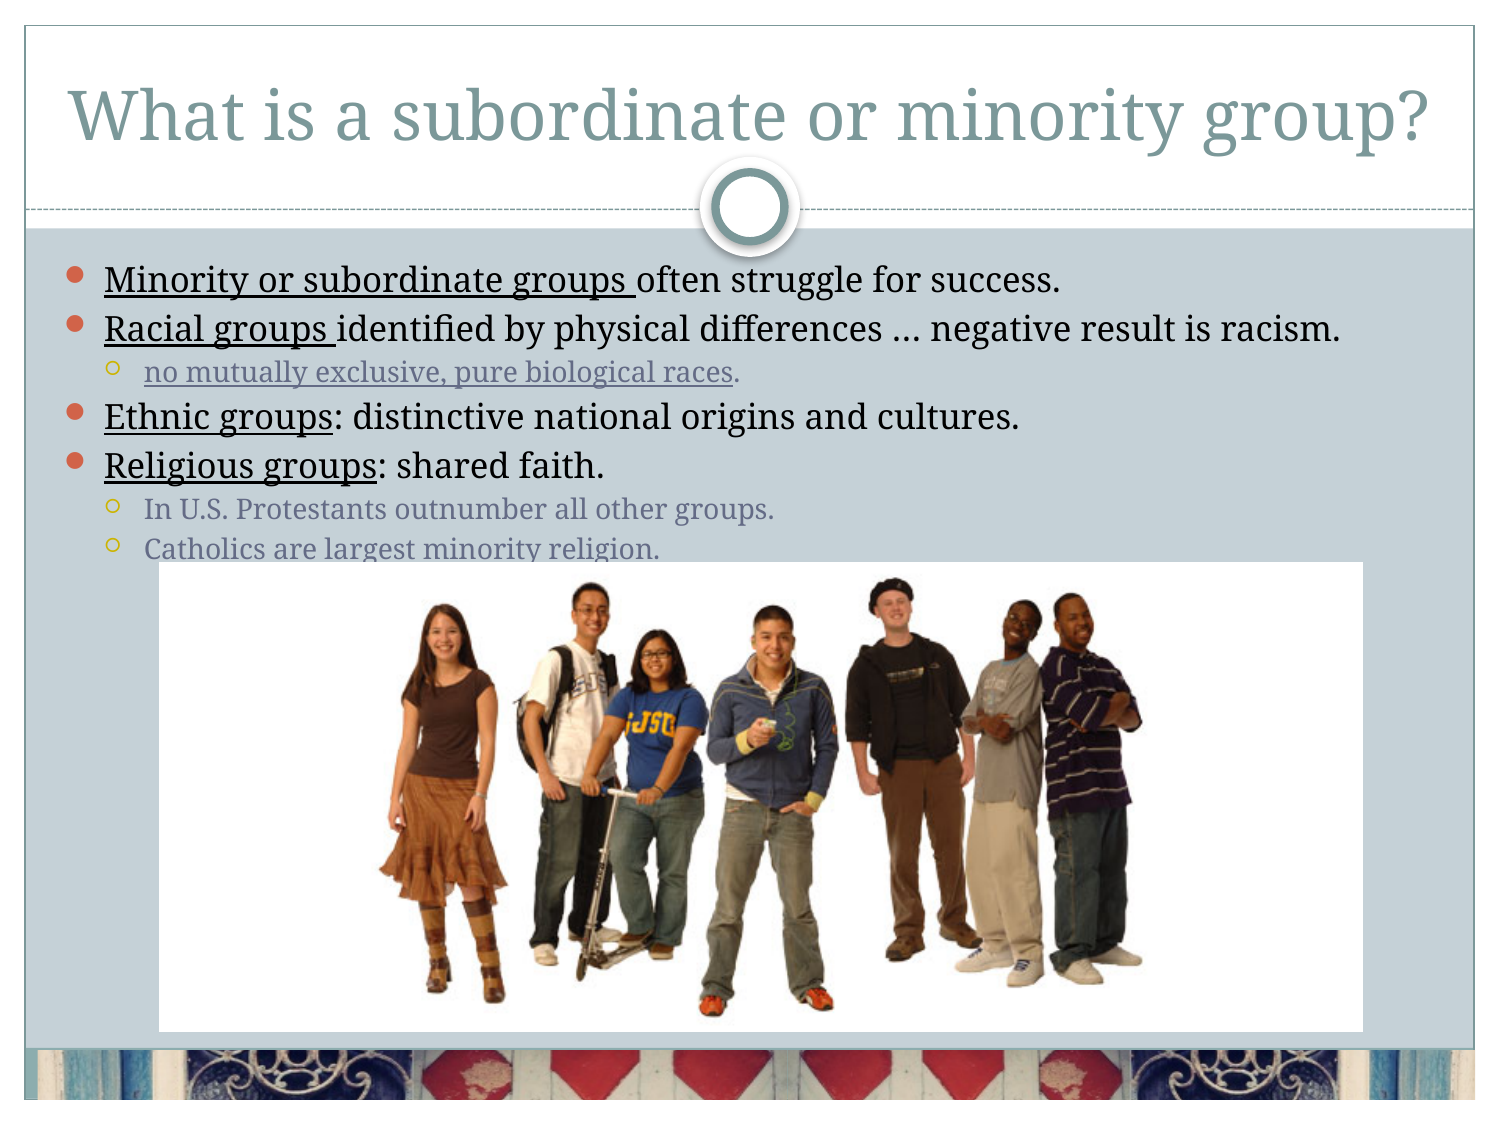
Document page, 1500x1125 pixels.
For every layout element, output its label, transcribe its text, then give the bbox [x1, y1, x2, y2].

picture [37, 1049, 1476, 1101]
picture [159, 562, 1363, 1032]
list Minority or subordinate groups often struggle for success. Racial groups identified by physical differences … negative result is racism. no mutually exclusive, pure biological races. Ethnic groups: distinctive national origins and cultures. Religious groups: shared faith. In U.S. Protestants outnumber all other groups. Catholics are largest minority religion. [49, 250, 1475, 575]
title What is a subordinate or minority group? [49, 37, 1450, 162]
